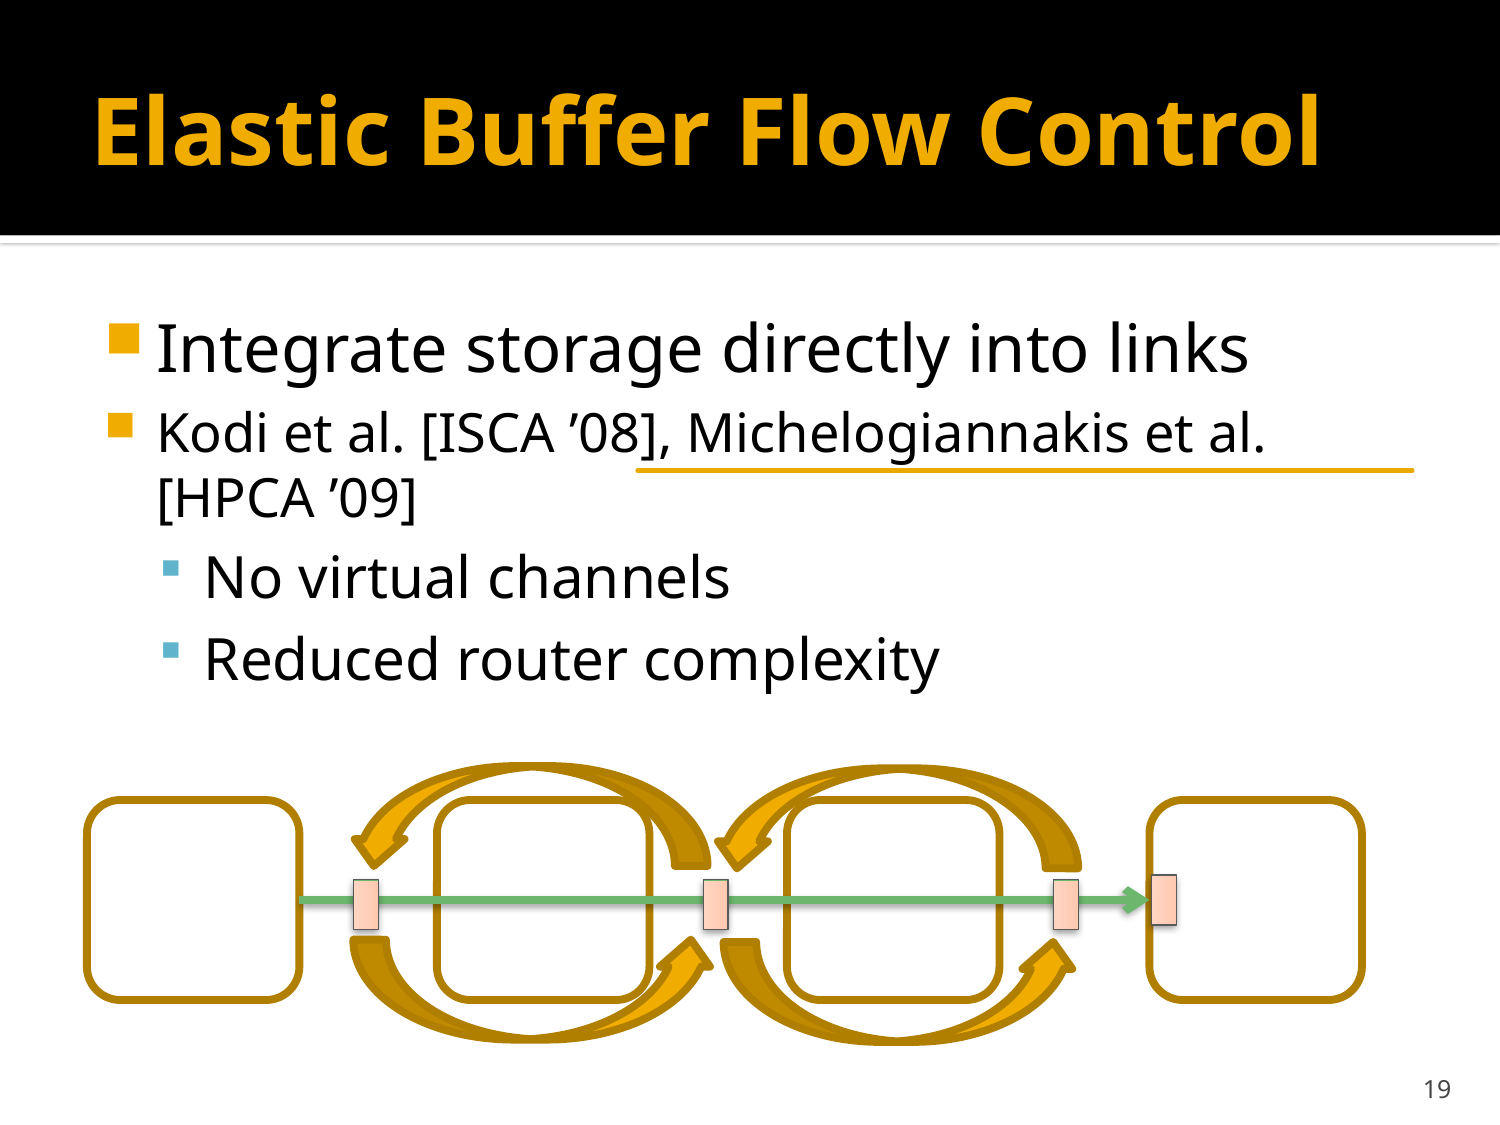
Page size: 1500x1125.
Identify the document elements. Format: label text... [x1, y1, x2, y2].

list Integrate storage directly into links Kodi et al. [ISCA ’08], Michelogiannakis et al. [HPCA ’09] No virtual channels Reduced router complexity [75, 291, 1450, 1050]
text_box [86, 765, 1362, 1042]
slide_number 19 [1345, 1062, 1467, 1108]
title Elastic Buffer Flow Control [75, 25, 1425, 231]
